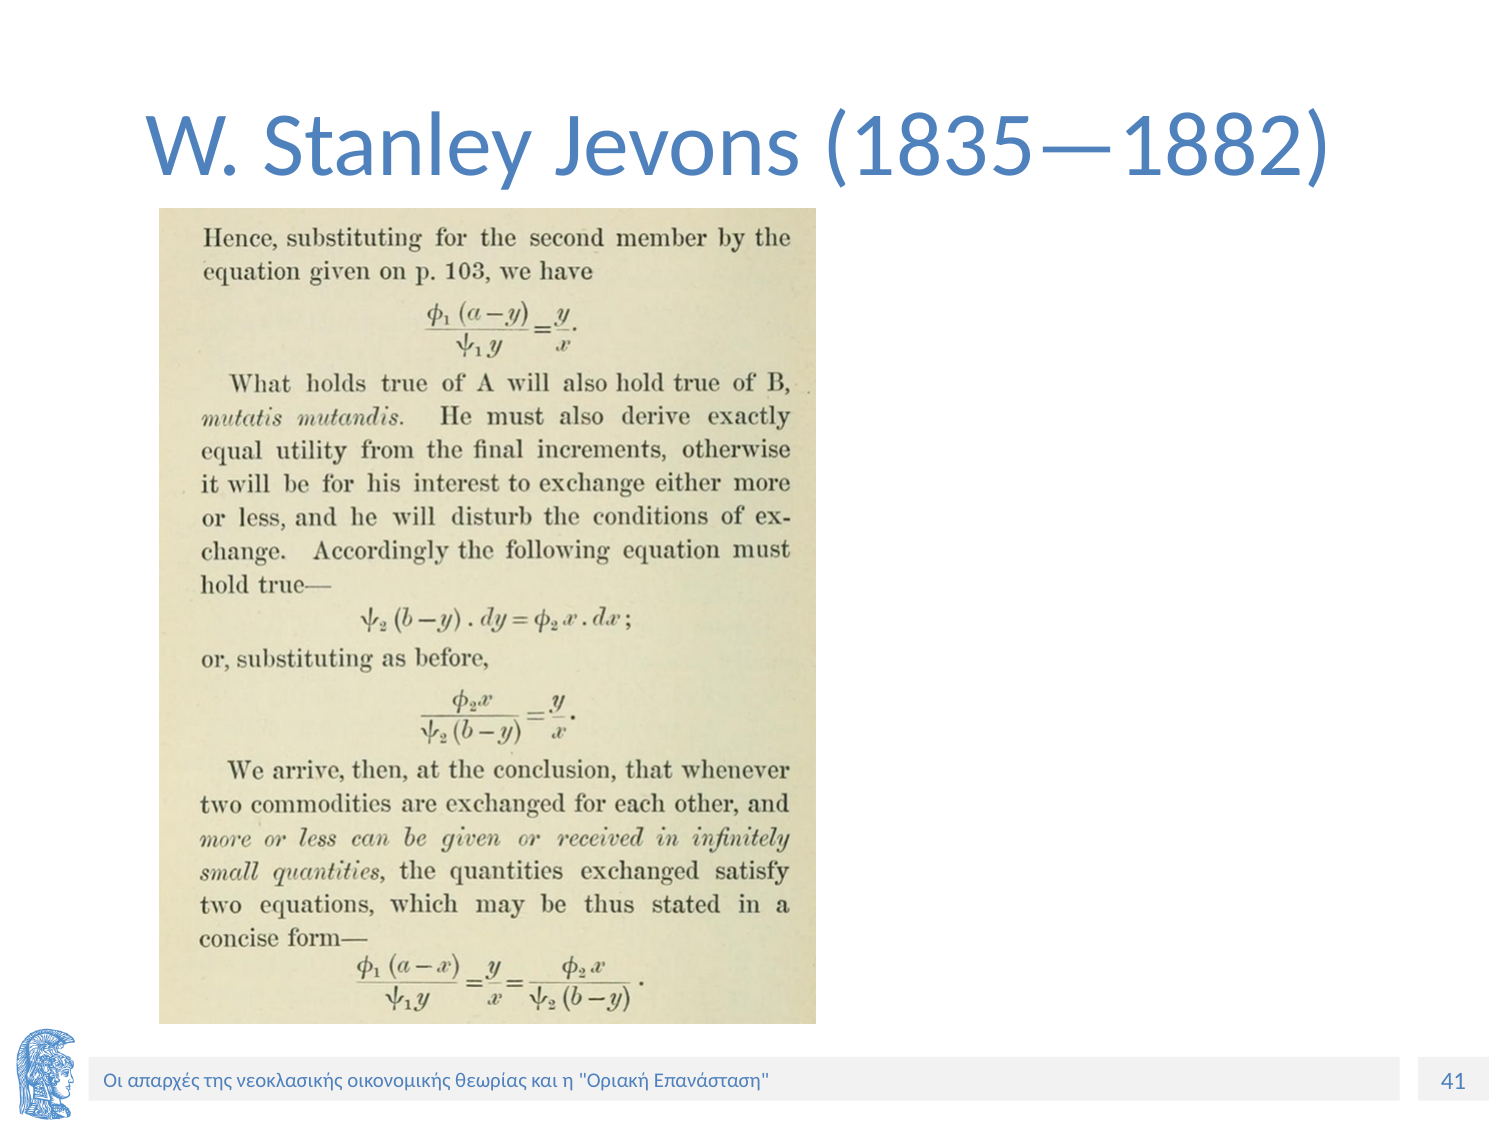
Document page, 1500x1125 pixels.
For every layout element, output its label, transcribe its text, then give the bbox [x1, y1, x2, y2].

picture [159, 207, 816, 1024]
picture [9, 1025, 81, 1120]
title W. Stanley Jevons (1835—1882) [75, 45, 1425, 233]
